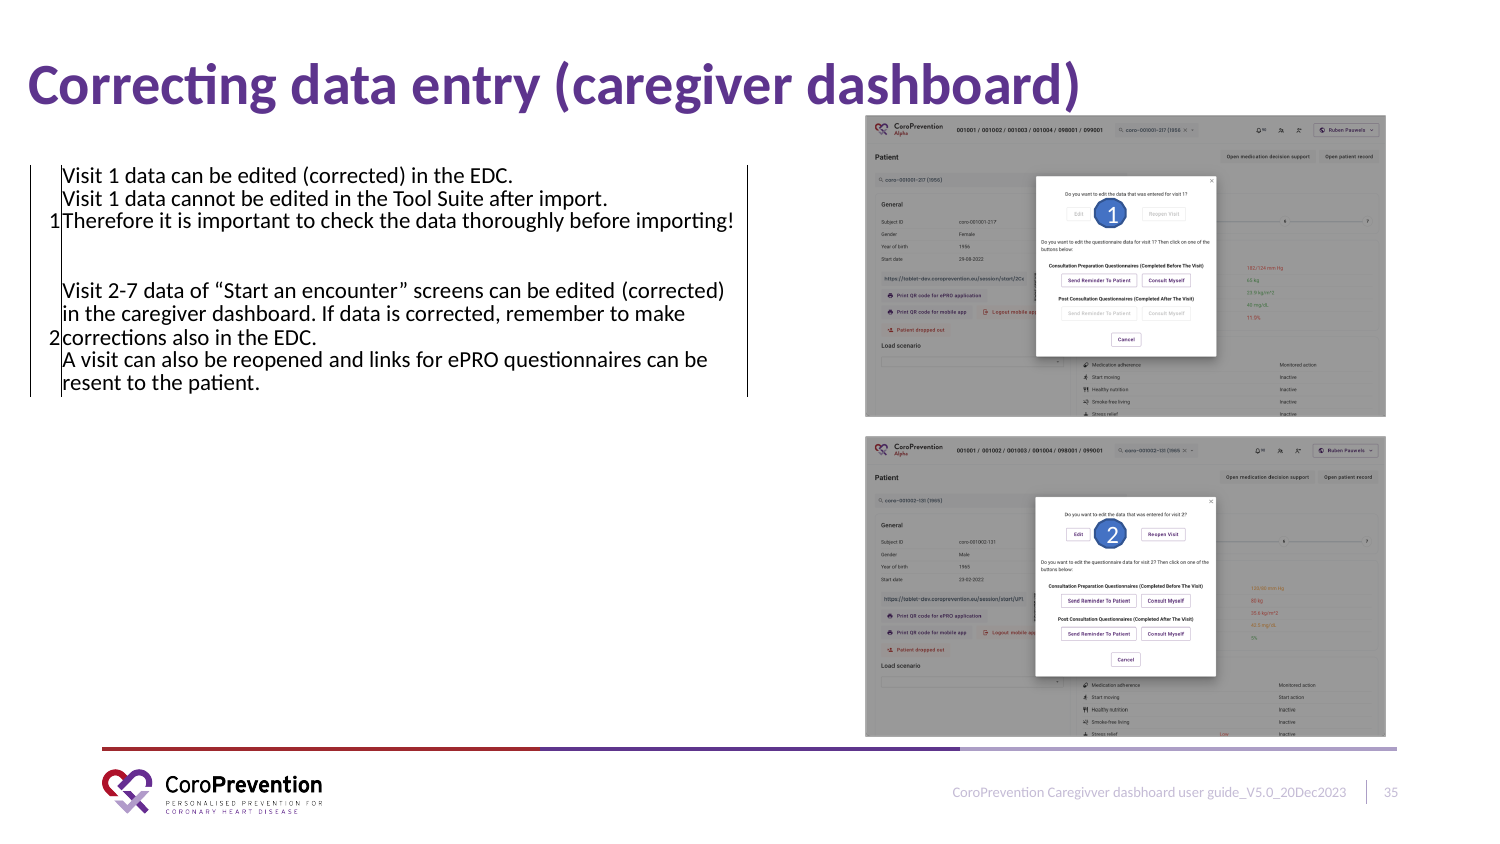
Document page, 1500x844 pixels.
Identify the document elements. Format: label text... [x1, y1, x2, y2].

title Correcting data entry (caregiver dashboard) [13, 11, 1500, 167]
table_header Visit 1 data can be edited (corrected) in the EDC.​ Visit 1 data cannot be edited in the Tool Suite after import. Therefore it is important to check the data thoroughly before importing!​ [62, 167, 747, 281]
picture [865, 436, 1386, 737]
footer CoroPrevention Caregivver dasbhoard user guide_V5.0_20Dec2023 [908, 768, 1362, 814]
slide_number 35 [1362, 768, 1414, 814]
picture [102, 769, 322, 814]
table_cell 2 [31, 281, 61, 397]
table_header 1 [31, 167, 61, 281]
picture [865, 115, 1386, 418]
table_cell Visit 2-7 data of “Start an encounter” screens can be edited​ (corrected) in the caregiver dashboard. If data is corrected, remember to make corrections also in the EDC. A visit can also be reopened​ and links for ePRO questionnaires can be resent to the patient. [62, 281, 747, 397]
